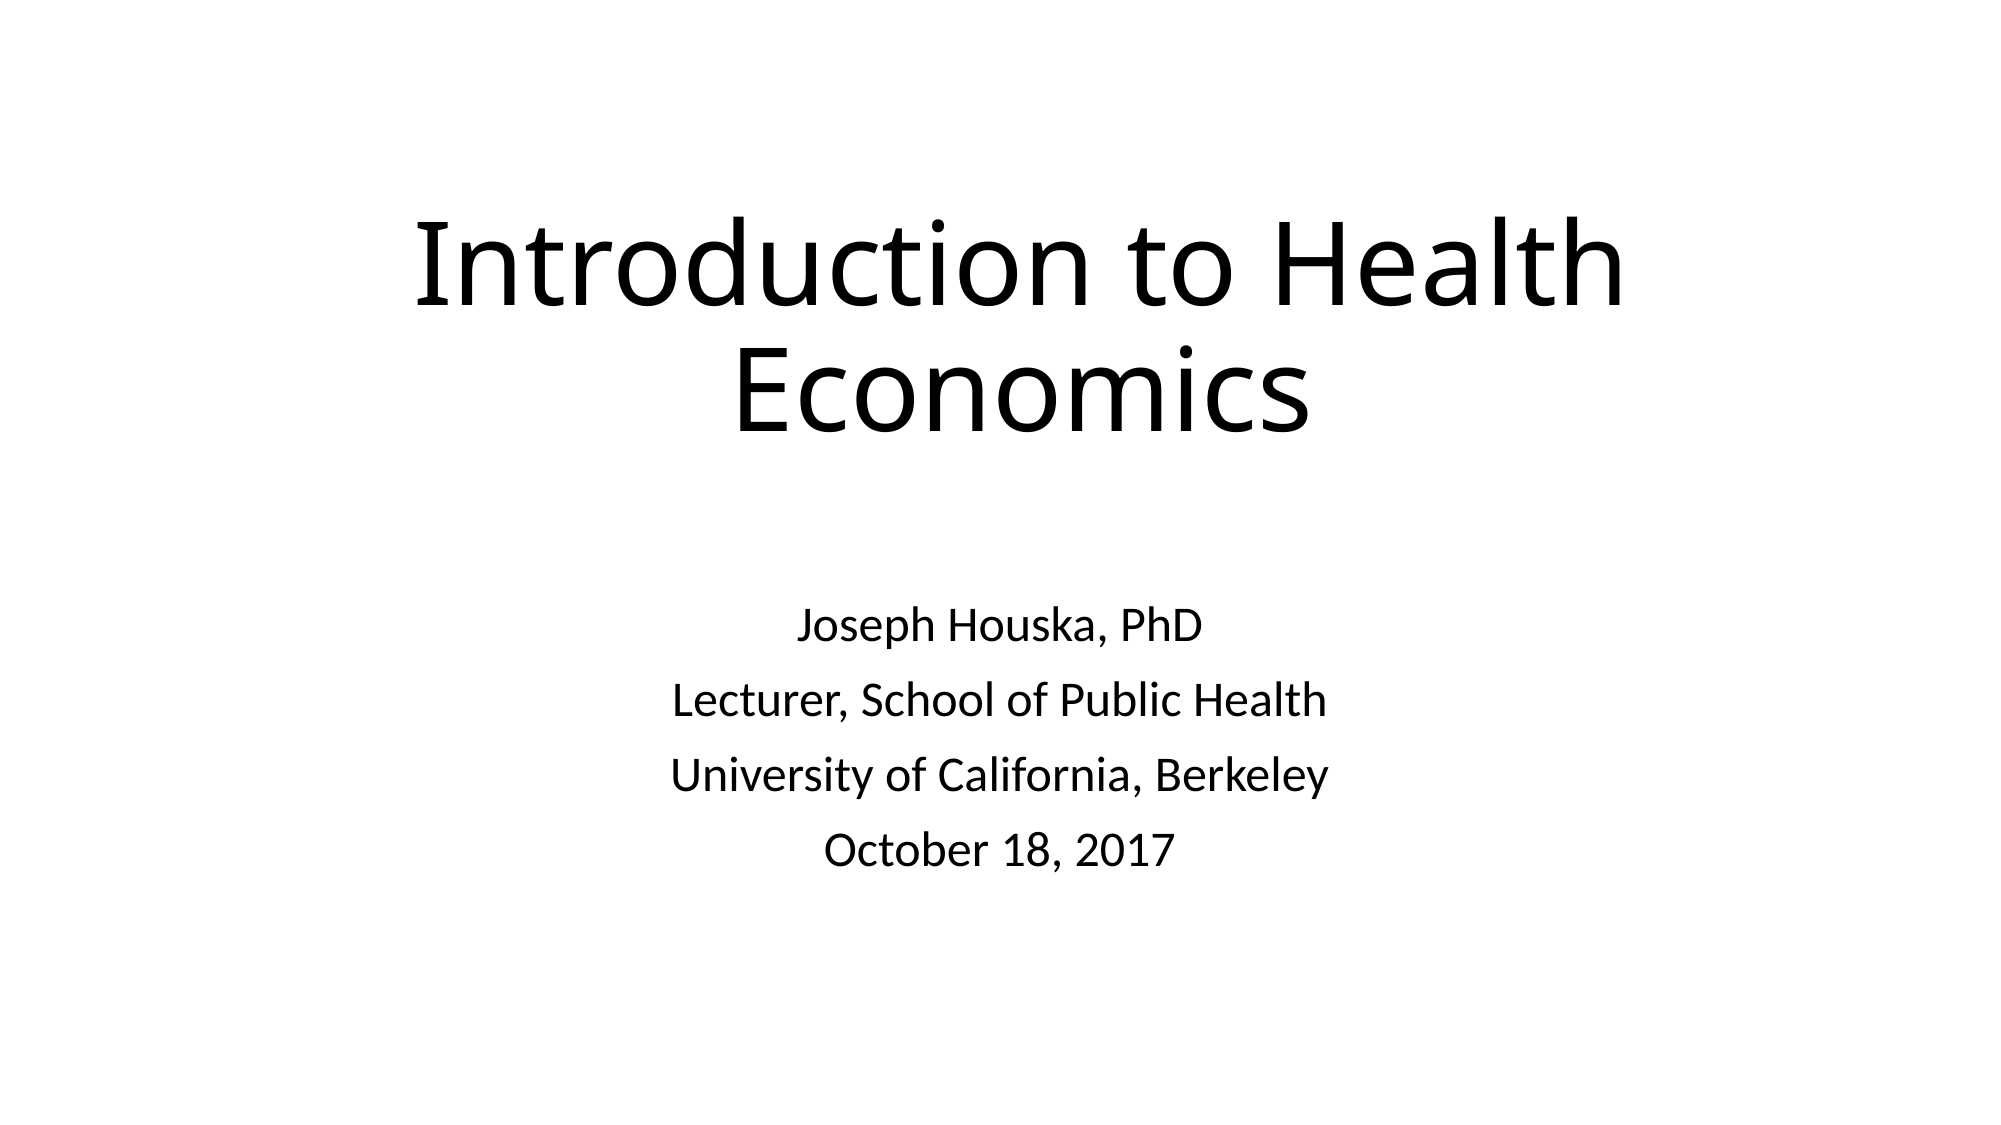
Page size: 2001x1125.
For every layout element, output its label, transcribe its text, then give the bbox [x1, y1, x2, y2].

subtitle Joseph Houska, PhD Lecturer, School of Public Health University of California, Berkeley October 18, 2017 [249, 590, 1750, 914]
title Introduction to Health Economics [201, 72, 1842, 464]
